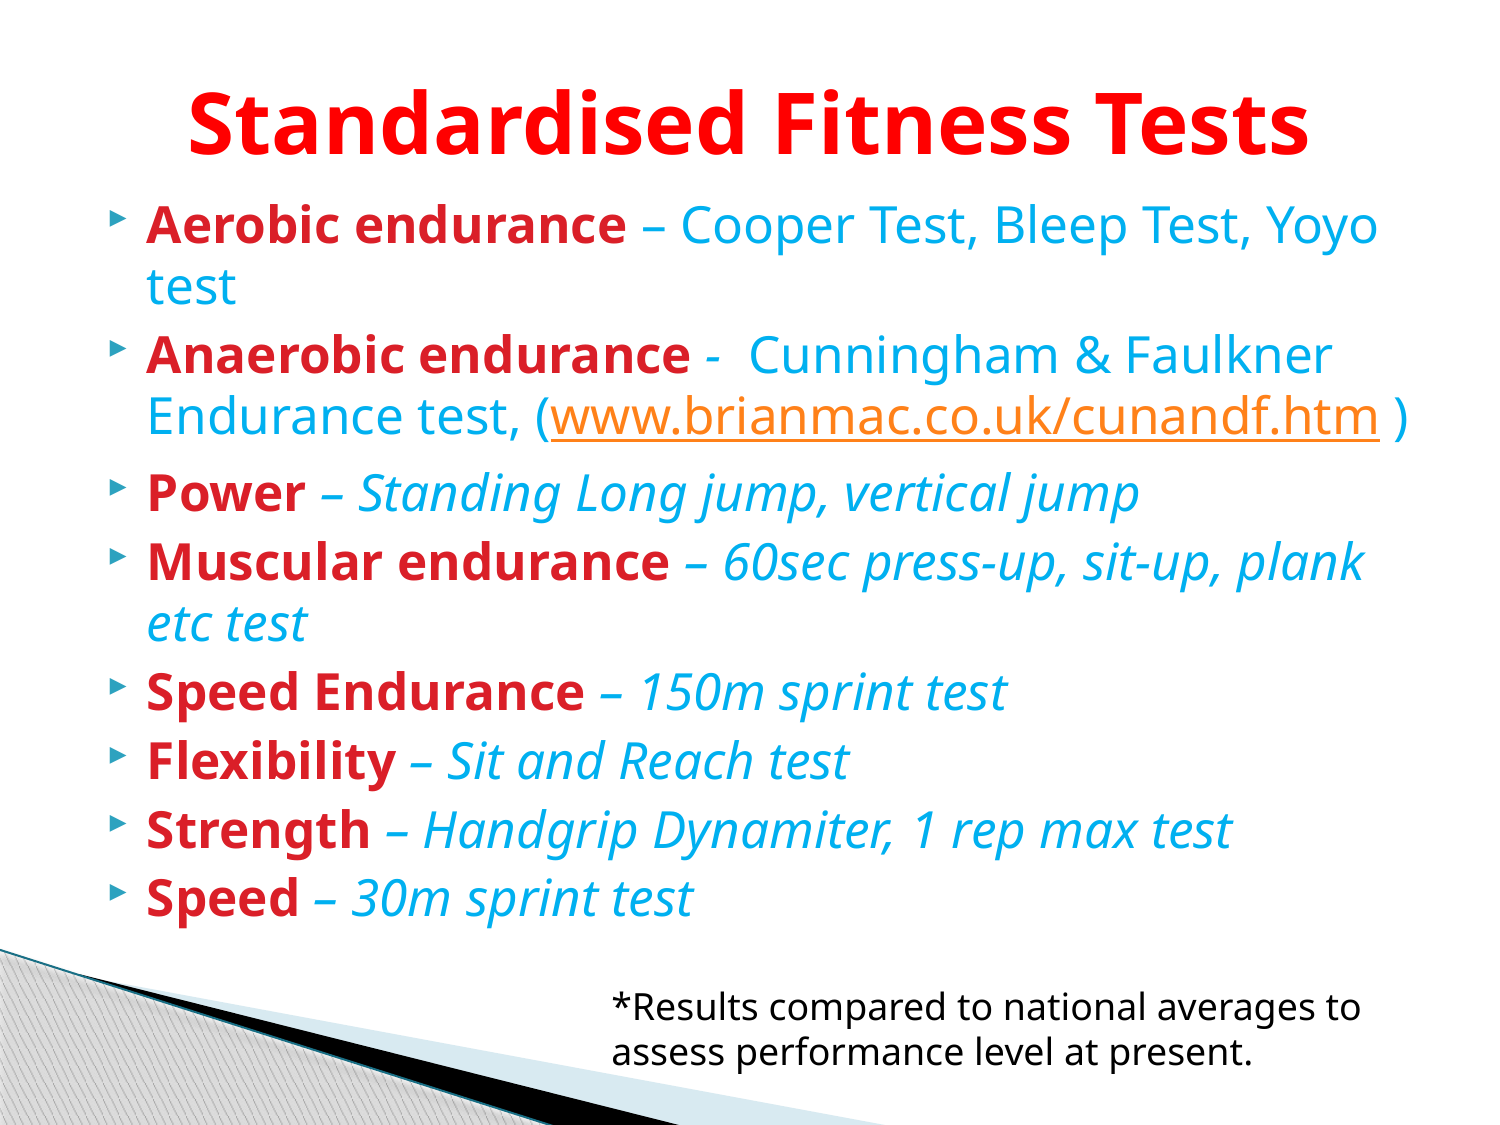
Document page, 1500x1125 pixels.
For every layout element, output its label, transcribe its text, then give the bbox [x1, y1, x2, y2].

title Standardised Fitness Tests [75, 45, 1425, 197]
list Aerobic endurance – Cooper Test, Bleep Test, Yoyo test Anaerobic endurance - Cunningham & Faulkner Endurance test, (www.brianmac.co.uk/cunandf.htm ) Power – Standing Long jump, vertical jump Muscular endurance – 60sec press-up, sit-up, plank etc test Speed Endurance – 150m sprint test Flexibility – Sit and Reach test Strength – Handgrip Dynamiter, 1 rep max test Speed – 30m sprint test [75, 197, 1425, 986]
text_box *Results compared to national averages to assess performance level at present. [596, 975, 1471, 1081]
